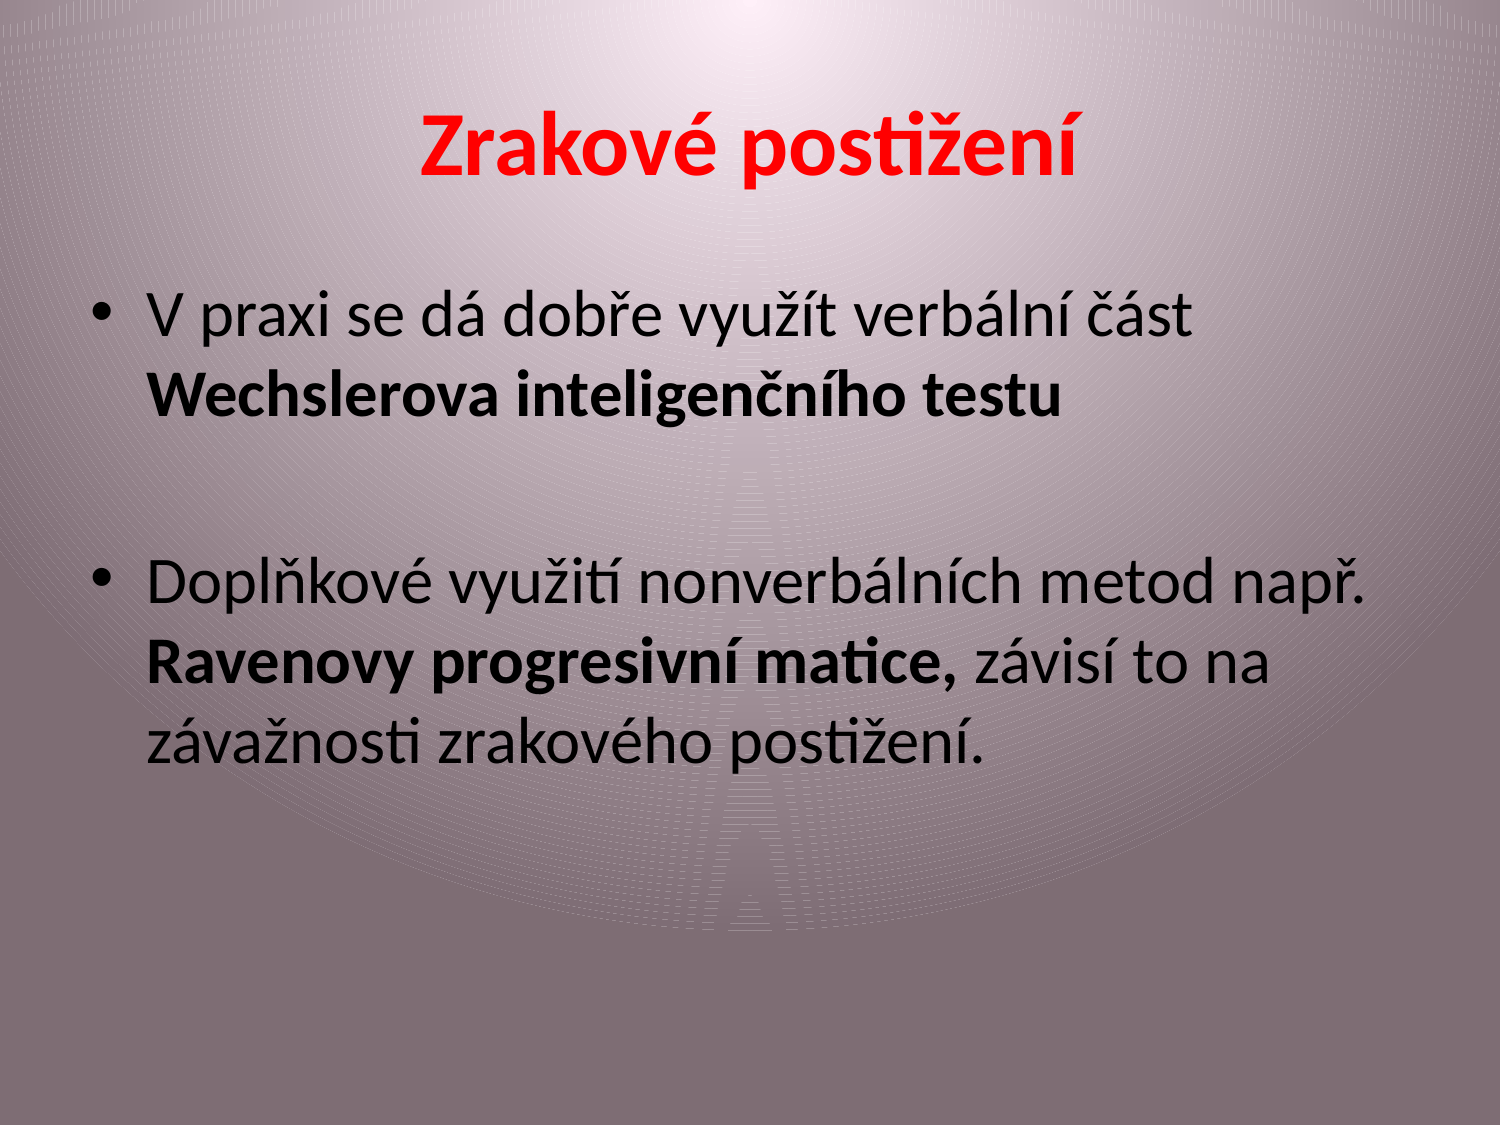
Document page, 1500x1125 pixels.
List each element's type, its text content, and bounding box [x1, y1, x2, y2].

title Zrakové postižení [75, 45, 1425, 233]
list V praxi se dá dobře využít verbální část Wechslerova inteligenčního testu Doplňkové využití nonverbálních metod např. Ravenovy progresivní matice, závisí to na závažnosti zrakového postižení. [75, 262, 1425, 1005]
